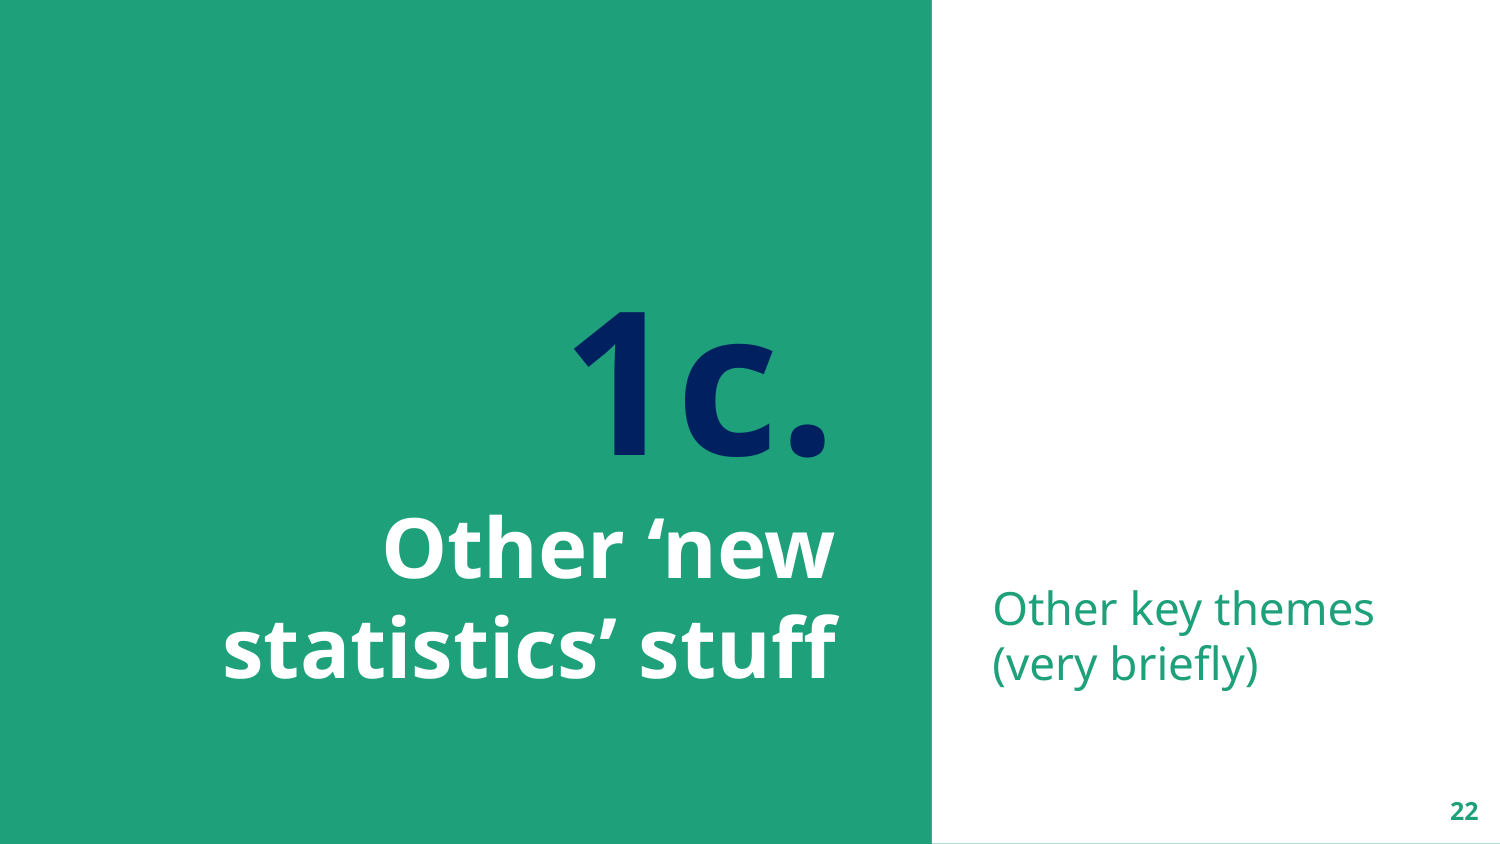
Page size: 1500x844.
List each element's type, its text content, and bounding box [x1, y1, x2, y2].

title 1c. Other ‘new statistics’ stuff [112, 475, 852, 711]
slide_number 22 [1403, 780, 1494, 832]
subtitle Other key themes (very briefly) [964, 469, 1494, 705]
